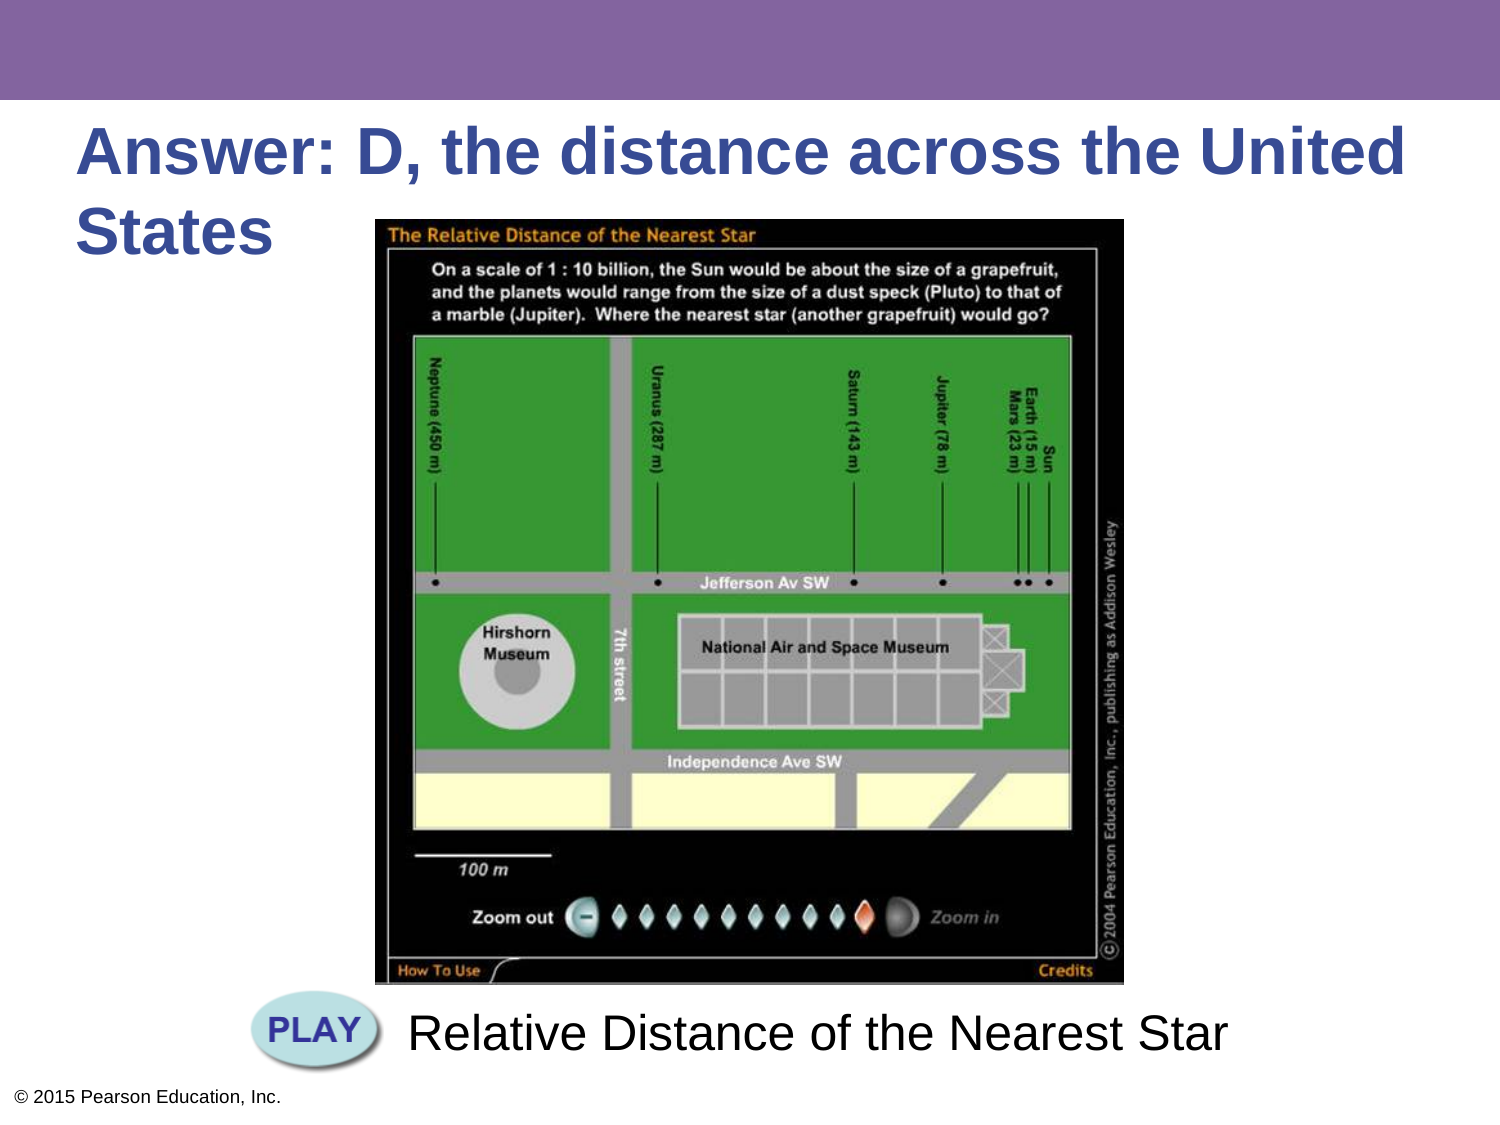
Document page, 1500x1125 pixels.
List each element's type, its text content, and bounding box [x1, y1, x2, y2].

picture [250, 989, 384, 1076]
text_box Relative Distance of the Nearest Star [392, 993, 1245, 1068]
title Answer: D, the distance across the United States [0, 100, 1500, 278]
footer © 2015 Pearson Education, Inc. [14, 1084, 900, 1115]
picture [374, 219, 1124, 986]
